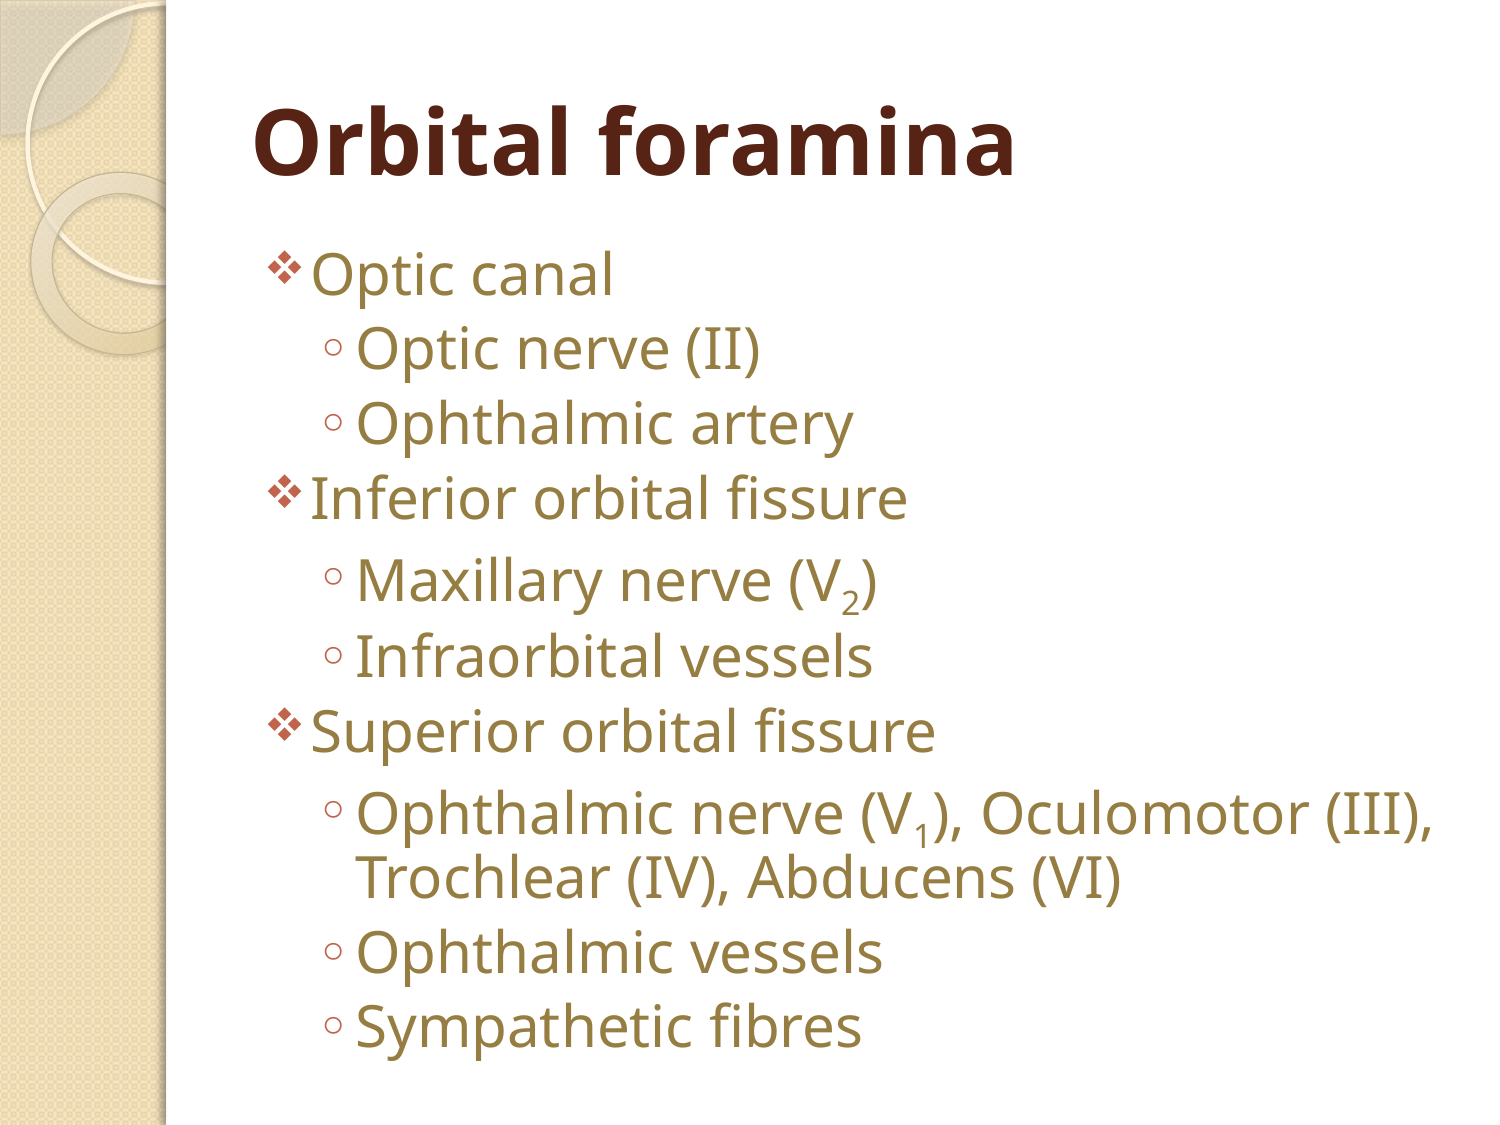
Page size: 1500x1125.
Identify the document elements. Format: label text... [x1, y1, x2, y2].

title Orbital foramina [235, 45, 1466, 233]
list Optic canal Optic nerve (II) Ophthalmic artery Inferior orbital fissure Maxillary nerve (V2) Infraorbital vessels Superior orbital fissure Ophthalmic nerve (V1), Oculomotor (III), Trochlear (IV), Abducens (VI) Ophthalmic vessels Sympathetic fibres [235, 237, 1466, 1025]
